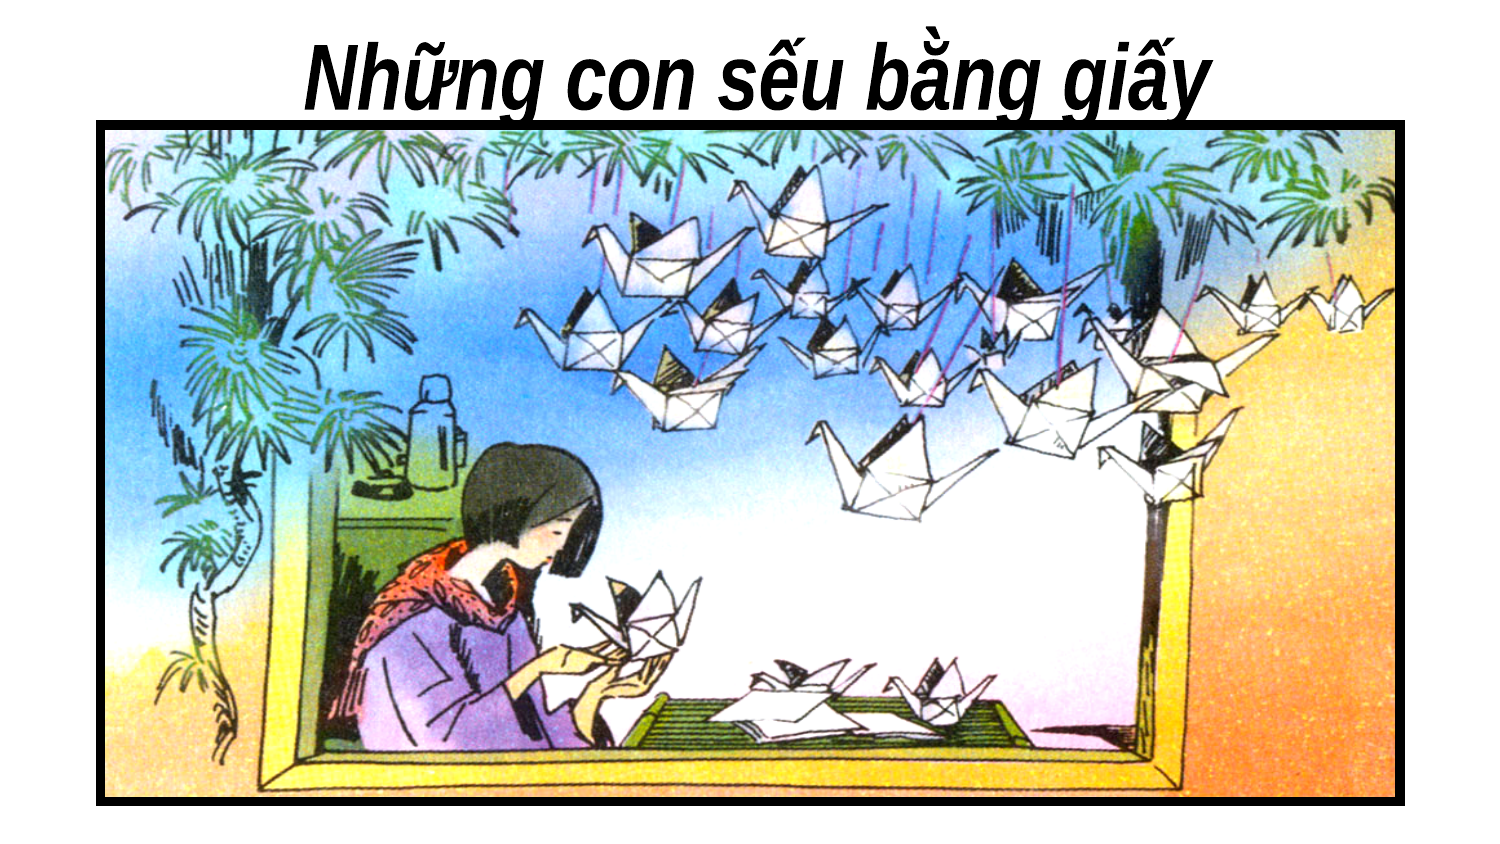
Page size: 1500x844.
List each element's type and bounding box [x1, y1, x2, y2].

picture [104, 129, 1396, 798]
